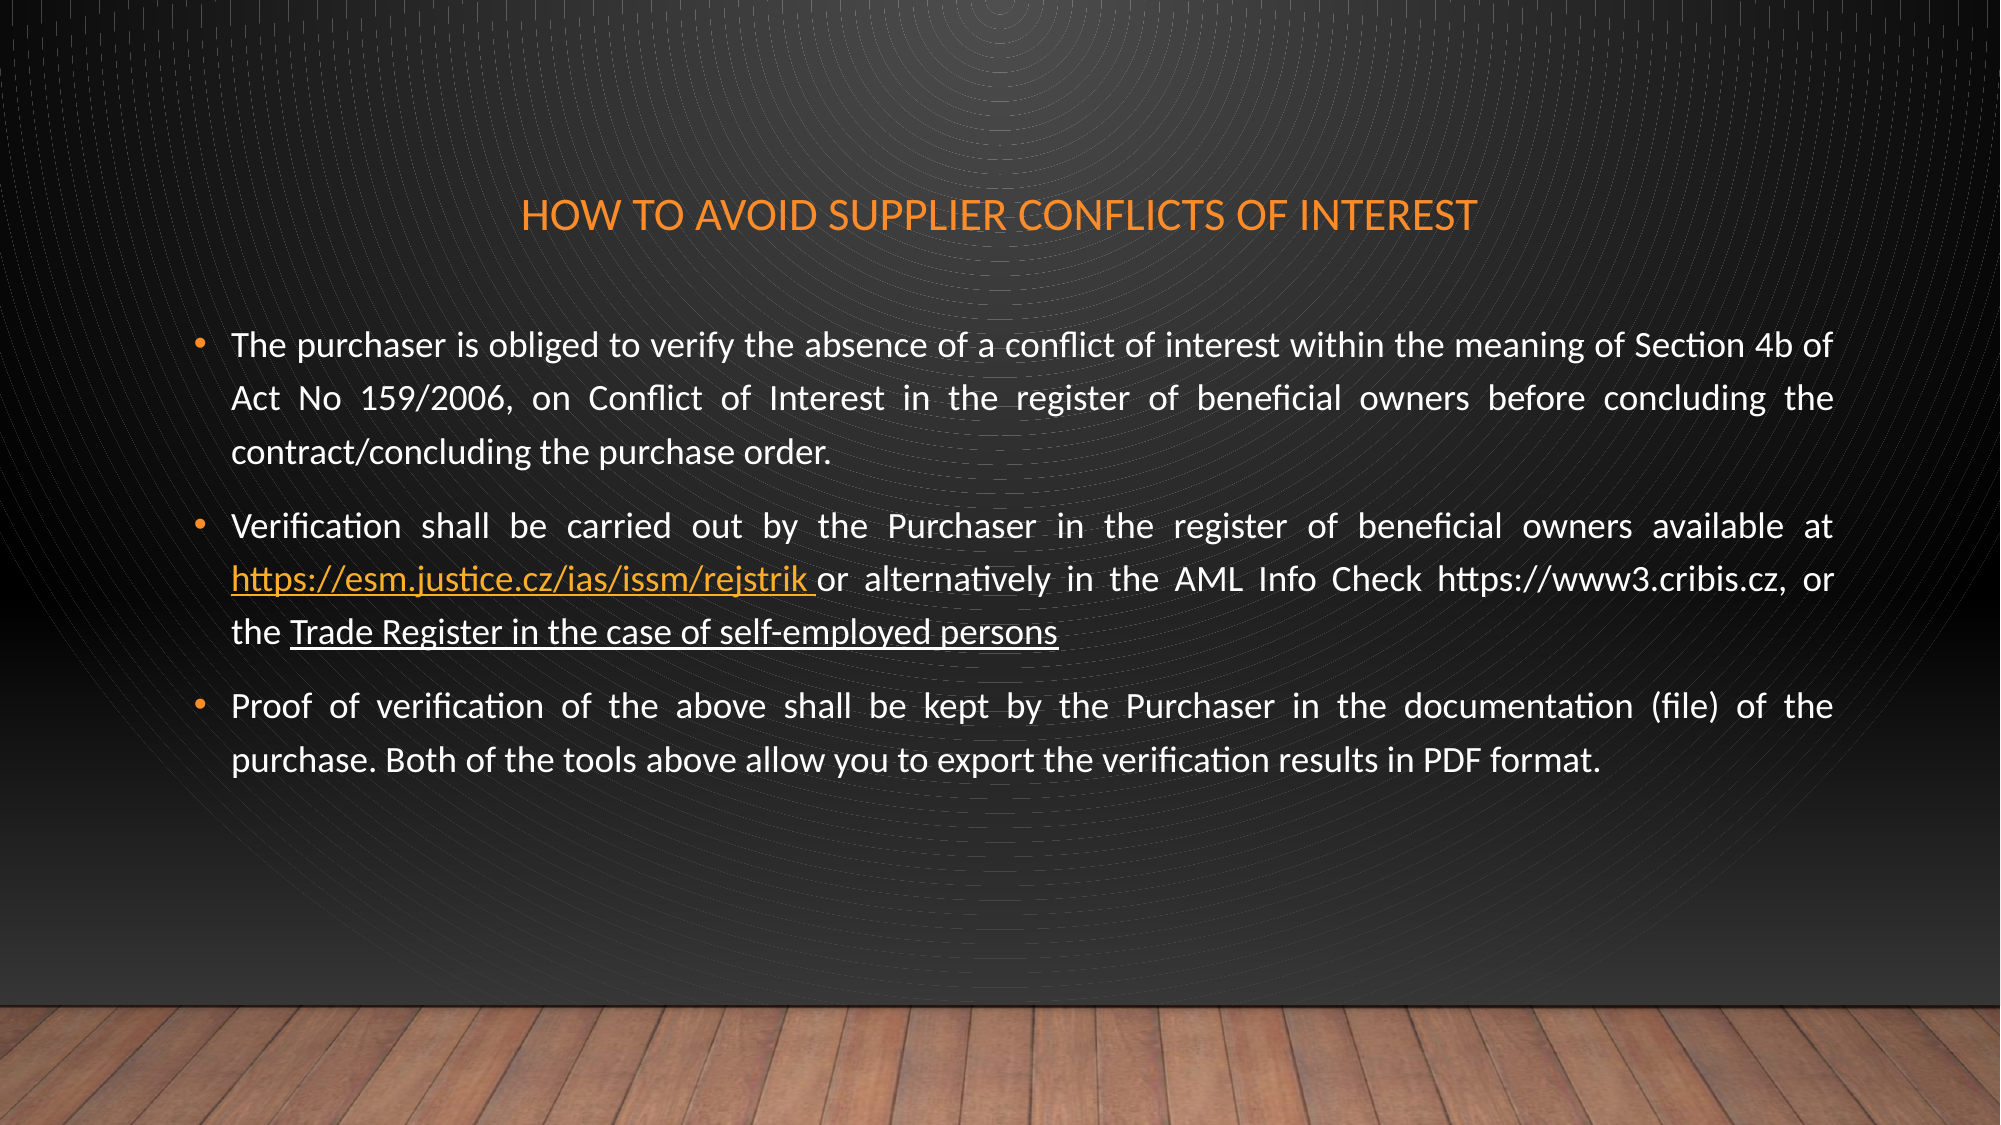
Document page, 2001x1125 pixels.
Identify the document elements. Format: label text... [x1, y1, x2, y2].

title How to avoid supplier conflicts of interest [238, 131, 1763, 304]
list The purchaser is obliged to verify the absence of a conflict of interest within the meaning of Section 4b of Act No 159/2006, on Conflict of Interest in the register of beneficial owners before concluding the contract/concluding the purchase order. Verification shall be carried out by the Purchaser in the register of beneficial owners available at https://esm.justice.cz/ias/issm/rejstrik or alternatively in the AML Info Check https://www3.cribis.cz, or the Trade Register in the case of self-employed persons Proof of verification of the above shall be kept by the Purchaser in the documentation (file) of the purchase. Both of the tools above allow you to export the verification results in PDF format. [179, 304, 1852, 790]
picture [0, 1005, 2000, 1125]
